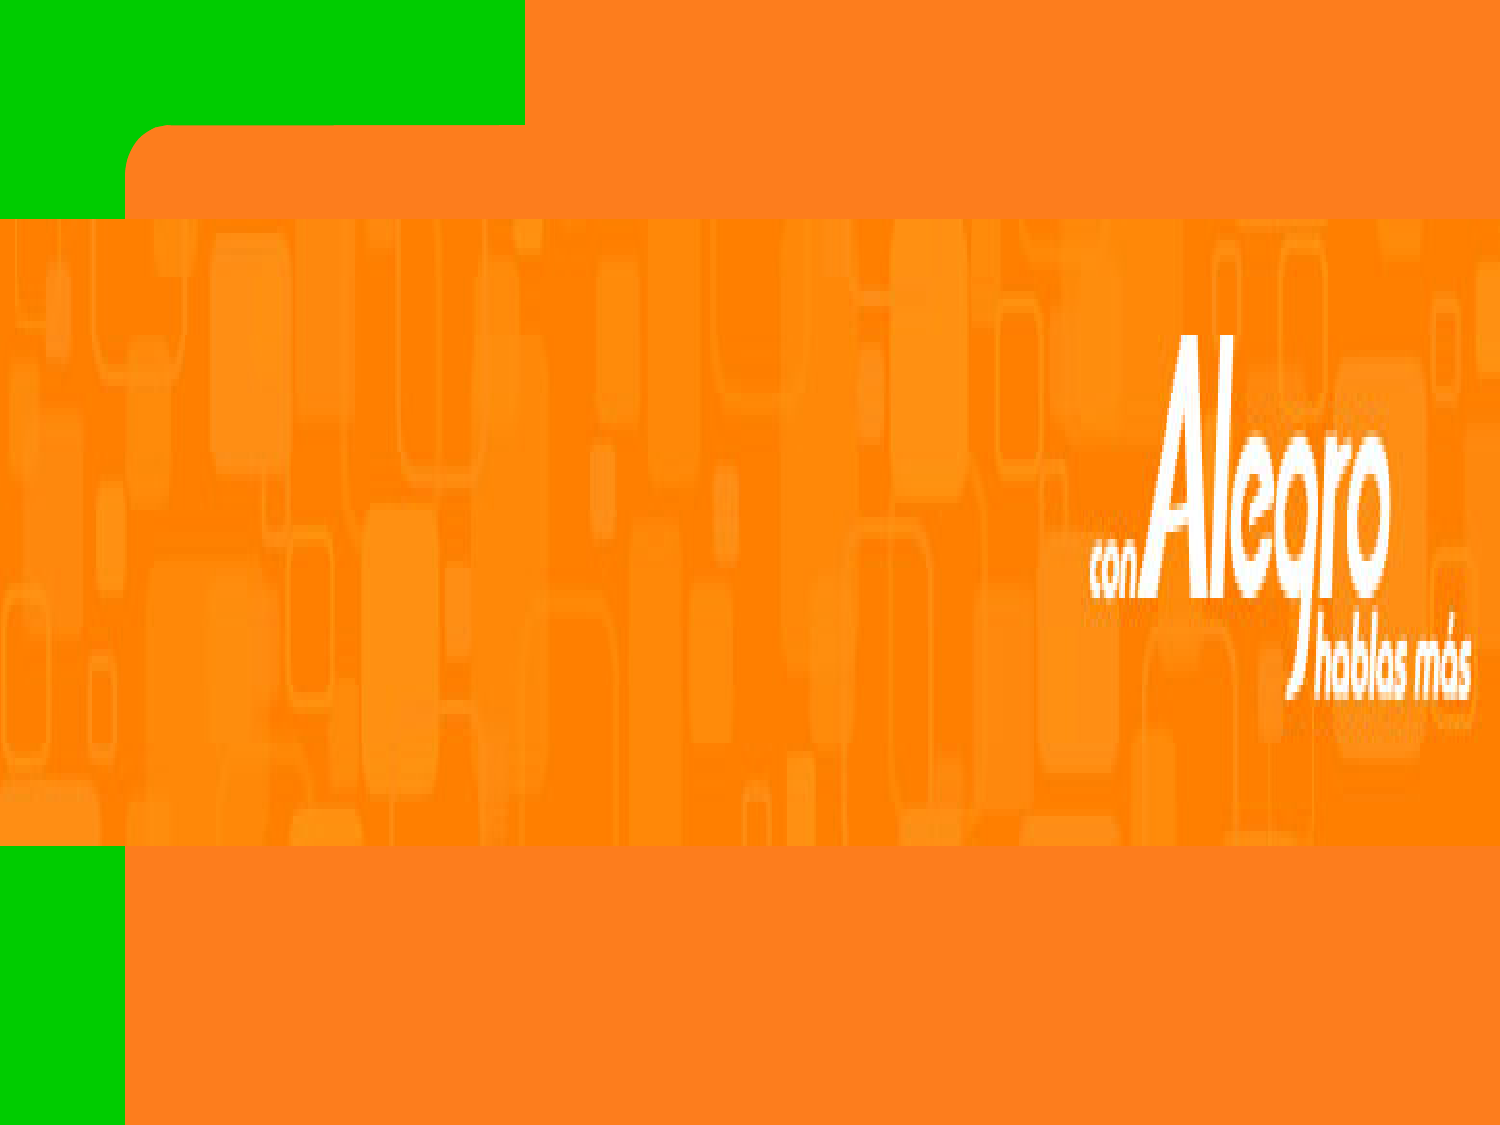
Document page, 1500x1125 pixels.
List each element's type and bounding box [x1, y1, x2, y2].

list [0, 219, 1500, 847]
